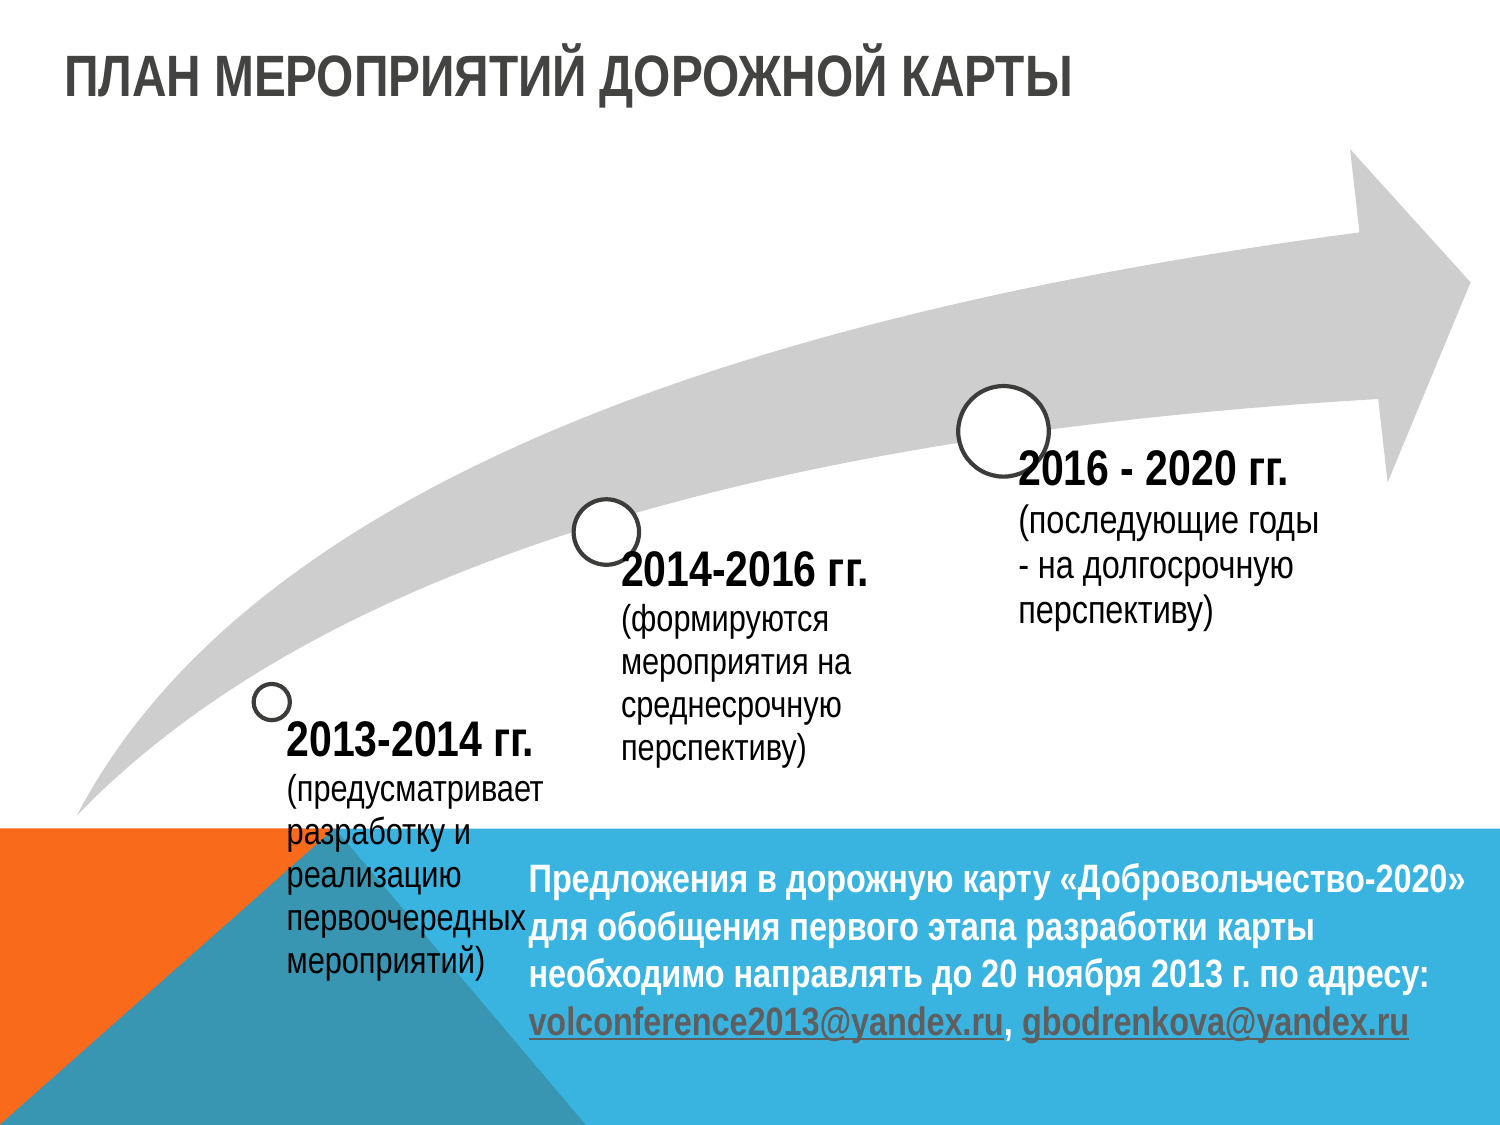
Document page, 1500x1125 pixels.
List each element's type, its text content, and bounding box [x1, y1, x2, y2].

text_box Предложения в дорожную карту «Добровольчество-2020» для обобщения первого этапа разработки карты необходимо направлять до 20 ноября 2013 г. по адресу: volconference2013@yandex.ru, gbodrenkova@yandex.ru [513, 845, 1500, 1051]
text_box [76, 148, 1471, 816]
text_box ПЛАН МЕРОПРИЯТИЙ ДОРОЖНОЙ КАРТЫ [49, 30, 1140, 116]
